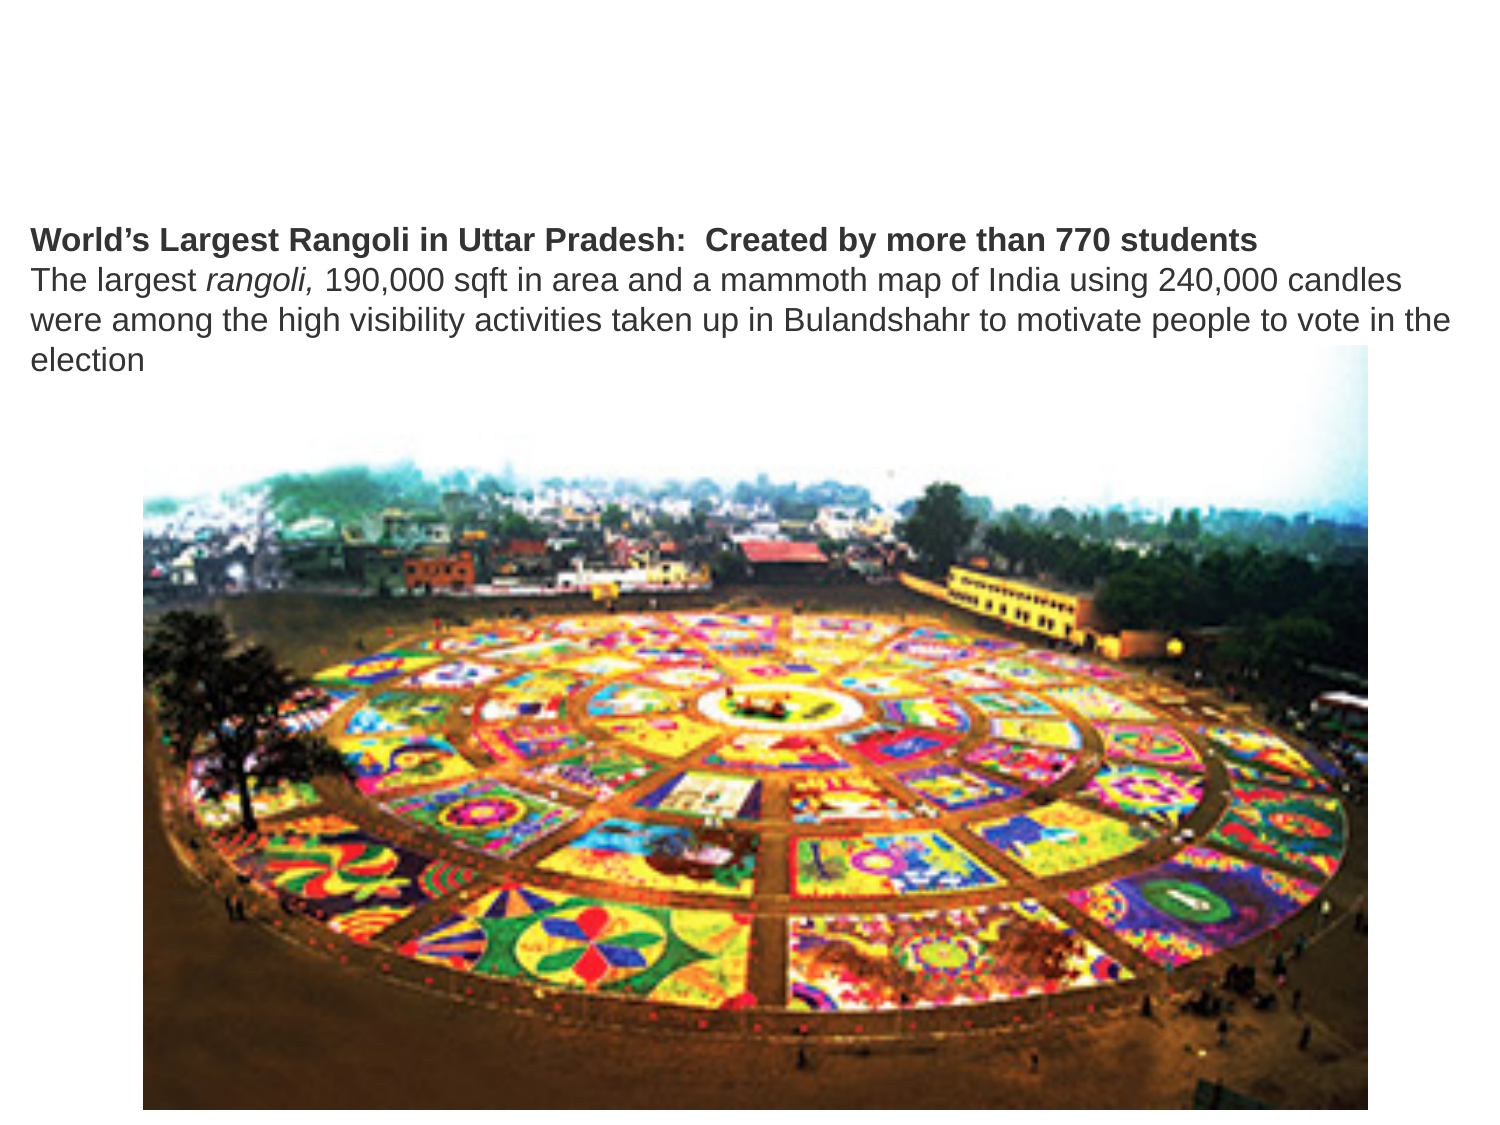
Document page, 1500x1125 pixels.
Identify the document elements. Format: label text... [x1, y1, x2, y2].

text_box World’s Largest Rangoli in Uttar Pradesh: Created by more than 770 students The largest rangoli, 190,000 sqft in area and a mammoth map of India using 240,000 candles were among the high visibility activities taken up in Bulandshahr to motivate people to vote in the elections [30, 172, 1468, 378]
picture [143, 345, 1368, 1111]
